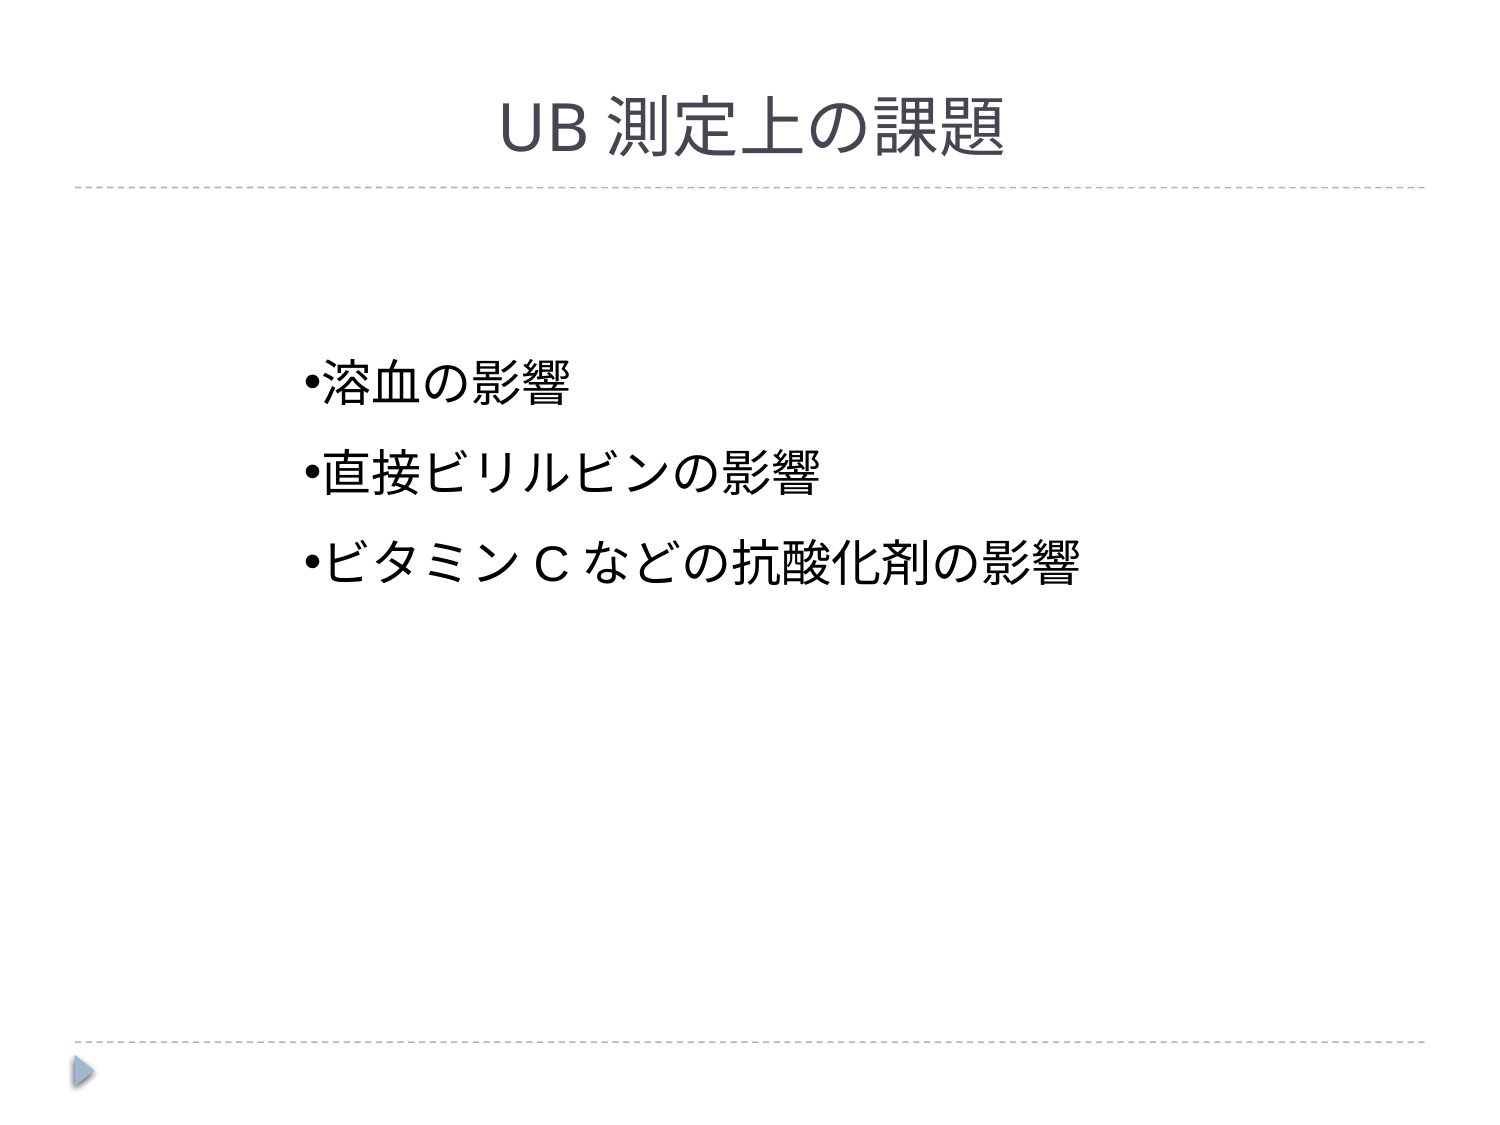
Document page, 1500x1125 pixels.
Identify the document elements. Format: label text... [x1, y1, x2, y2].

title UB測定上の課題 [76, 30, 1427, 173]
text_box 溶血の影響 直接ビリルビンの影響 ビタミンCなどの抗酸化剤の影響 [289, 314, 1282, 600]
